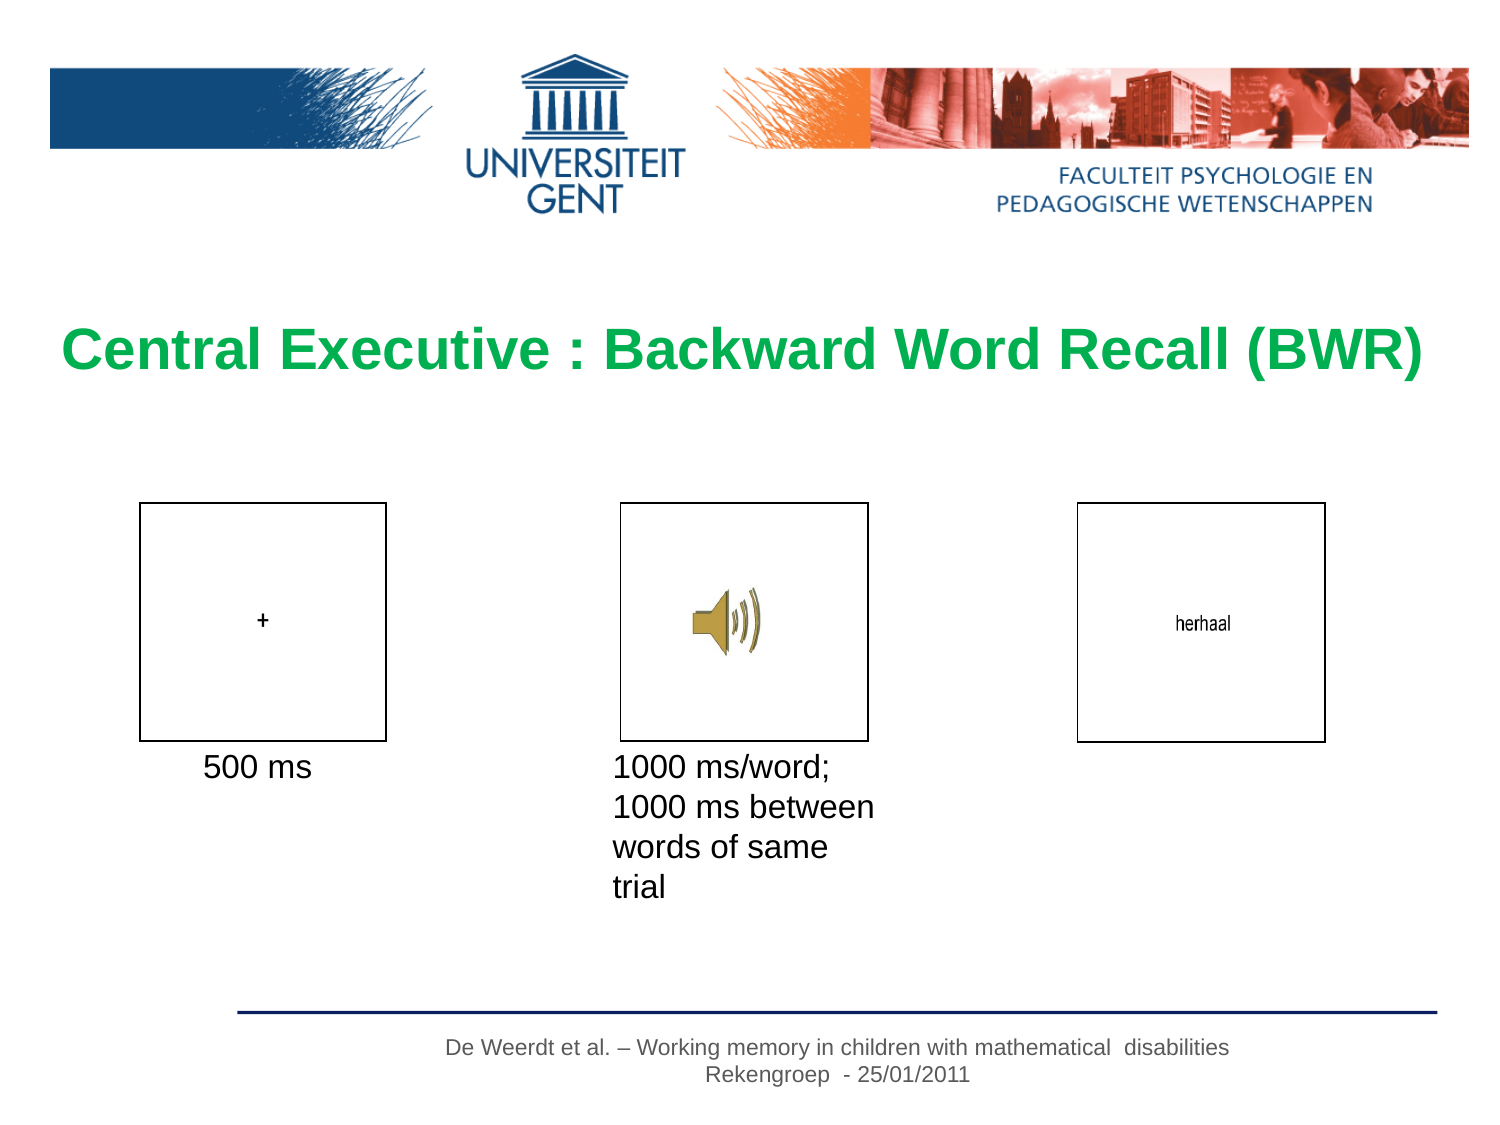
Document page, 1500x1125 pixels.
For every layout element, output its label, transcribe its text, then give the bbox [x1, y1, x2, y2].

title Central Executive : Backward Word Recall (BWR) [46, 281, 1447, 411]
footer De Weerdt et al. – Working memory in children with mathematical disabilities Rekengroep - 25/01/2011 [234, 1024, 1442, 1101]
text_box 500 ms [140, 747, 375, 793]
picture [1077, 503, 1325, 742]
text_box 1000 ms/word; 1000 ms between words of same trial [597, 738, 891, 913]
picture [620, 503, 868, 741]
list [140, 503, 386, 741]
picture [50, 54, 1469, 218]
